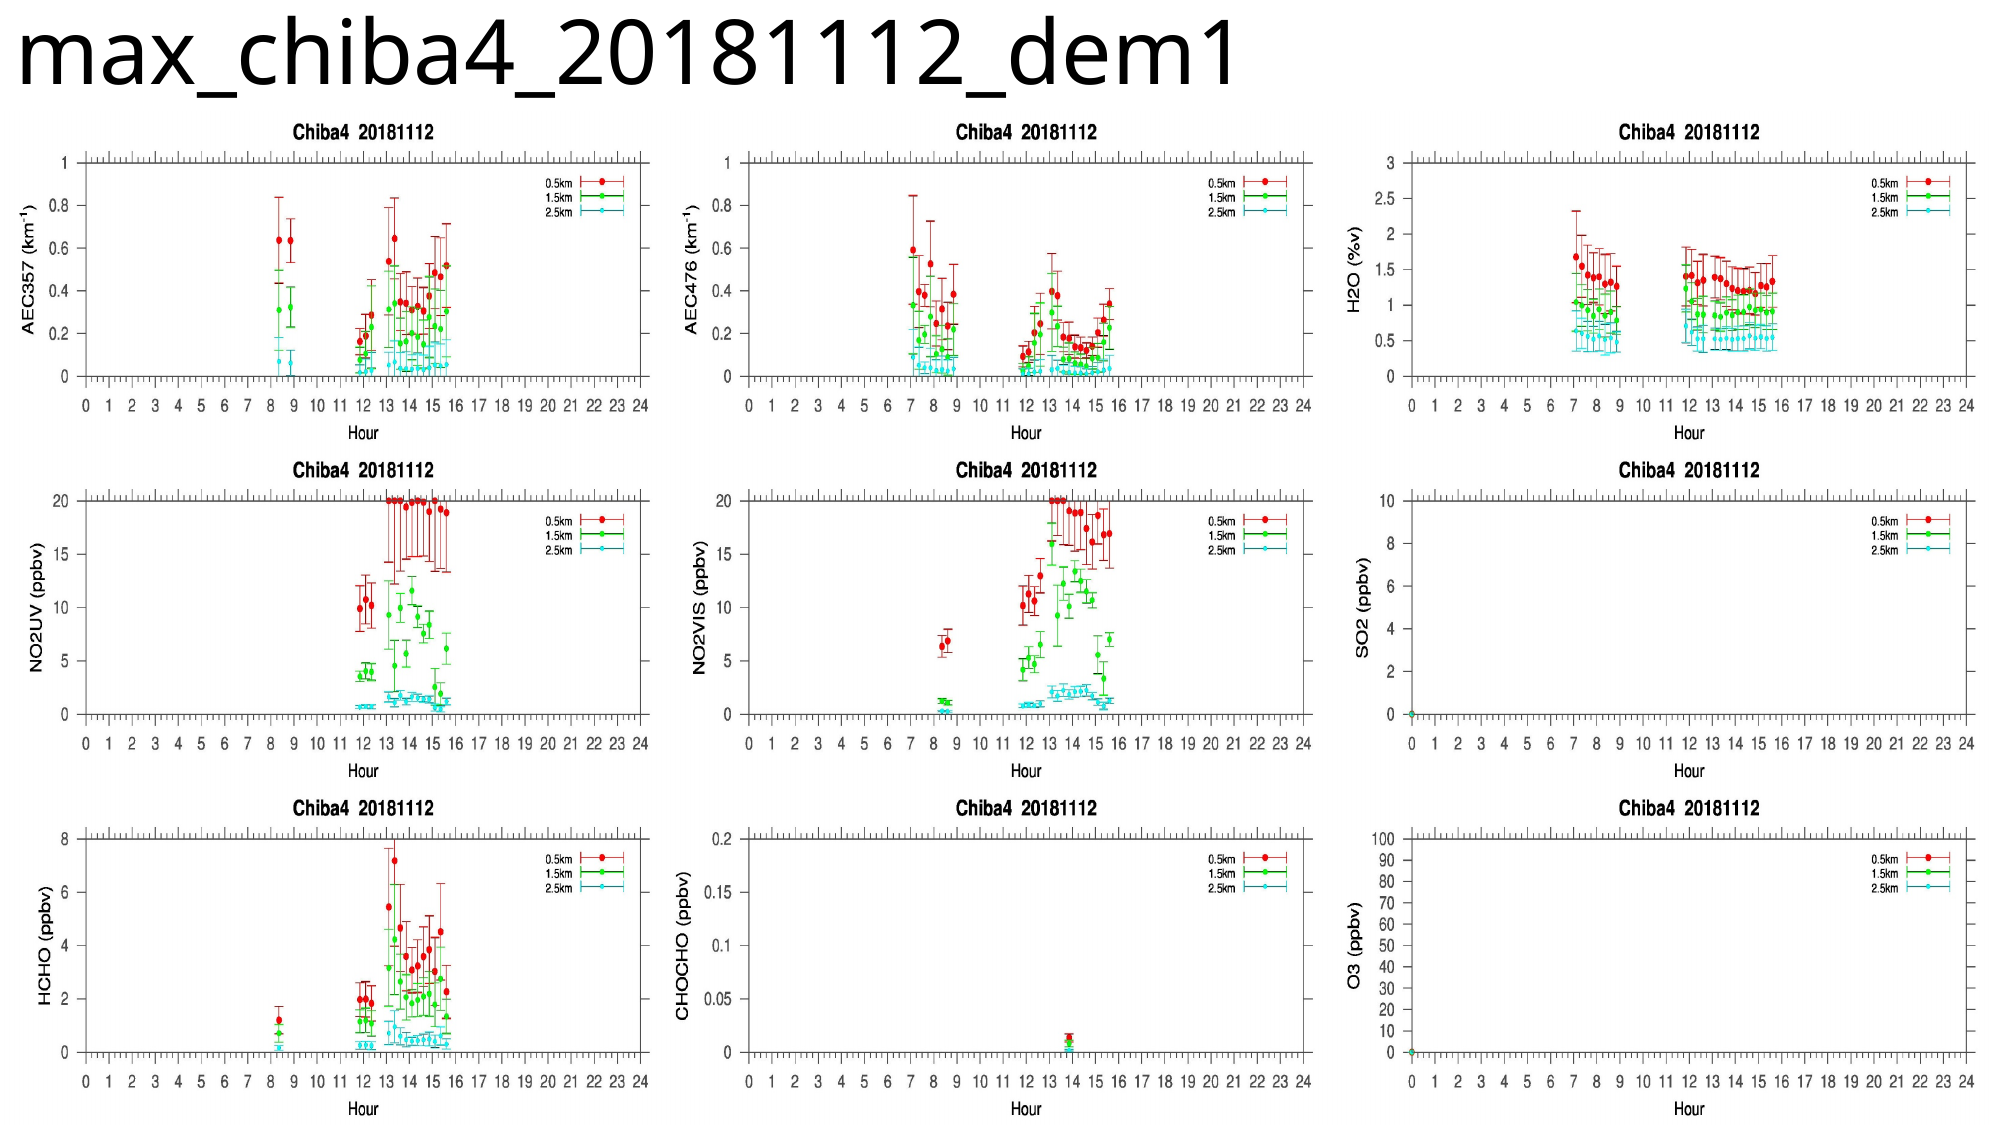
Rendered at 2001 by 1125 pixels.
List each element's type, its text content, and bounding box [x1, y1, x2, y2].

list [0, 111, 1989, 1125]
title max_chiba4_20181112_dem1 [0, 0, 1725, 111]
